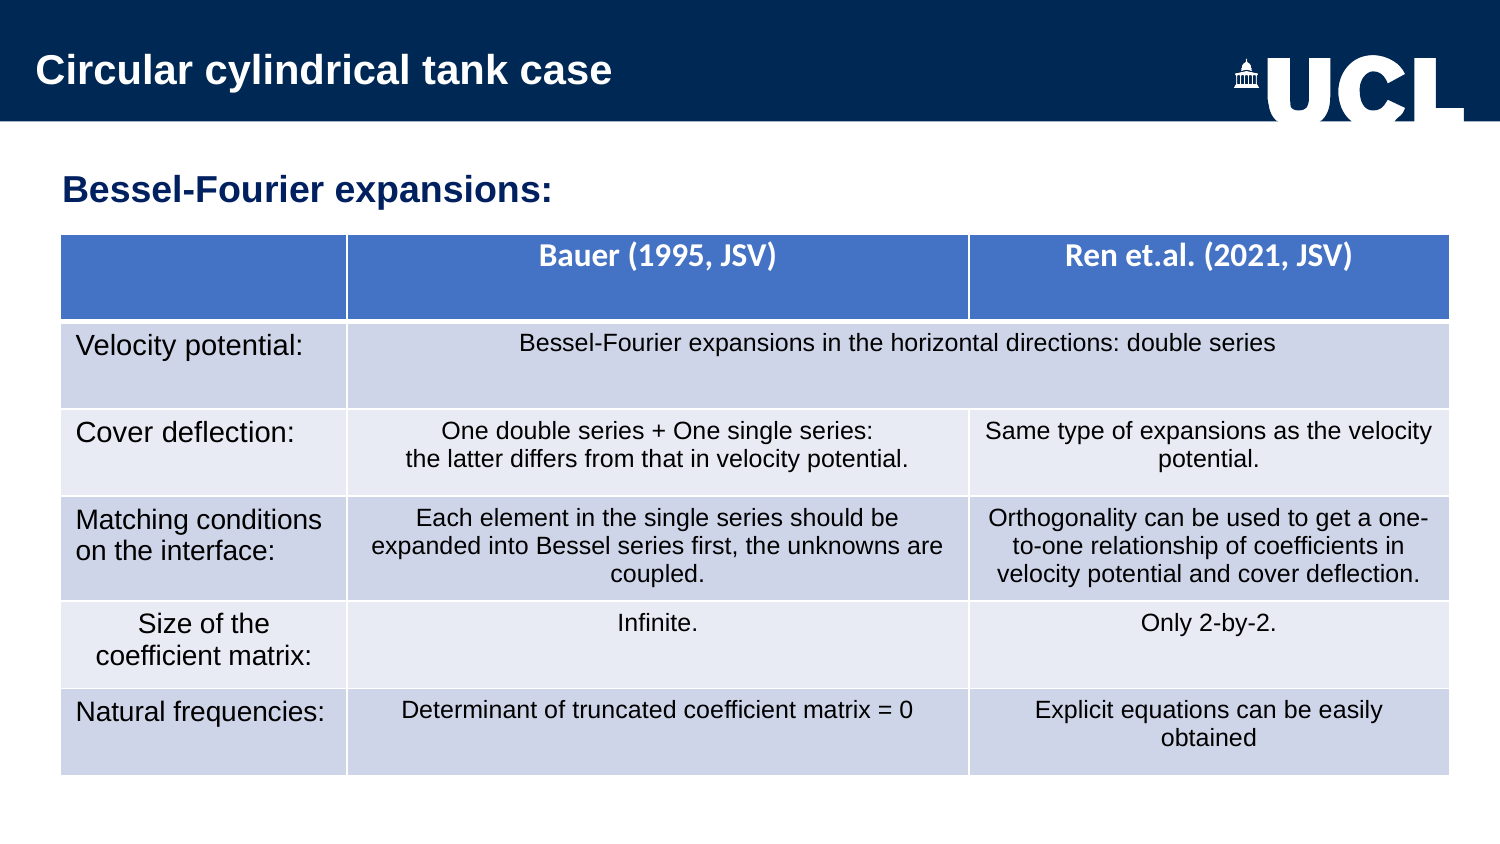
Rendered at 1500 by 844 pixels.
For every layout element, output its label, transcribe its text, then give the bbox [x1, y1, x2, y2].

table_cell Explicit equations can be easily obtained [970, 689, 1449, 775]
table_cell Natural frequencies: [61, 689, 346, 775]
picture [1234, 58, 1259, 88]
table_cell Determinant of truncated coefficient matrix = 0 [348, 689, 968, 775]
table_cell Infinite. [348, 602, 968, 688]
table_cell Cover deflection: [61, 410, 346, 495]
table_cell Matching conditions on the interface: [61, 497, 346, 600]
table_cell One double series + One single series: the latter differs from that in velocity potential. [348, 410, 968, 495]
table_cell Only 2-by-2. [970, 602, 1449, 688]
table_cell Same type of expansions as the velocity potential. [970, 410, 1449, 495]
table_cell Velocity potential: [61, 324, 346, 408]
table_header Bauer (1995, JSV) [348, 235, 968, 319]
table_cell Size of the coefficient matrix: [61, 602, 346, 688]
table_cell Orthogonality can be used to get a one-to-one relationship of coefficients in velocity potential and cover deflection. [970, 497, 1449, 600]
table_cell Bessel-Fourier expansions in the horizontal directions: double series [348, 324, 1449, 408]
text_box Circular cylindrical tank case [35, 52, 629, 101]
table_header Ren et.al. (2021, JSV) [970, 235, 1449, 319]
table_cell Each element in the single series should be expanded into Bessel series first, the unknowns are coupled. [348, 497, 968, 600]
table_header [61, 235, 346, 319]
text_box Bessel-Fourier expansions: [47, 150, 601, 218]
